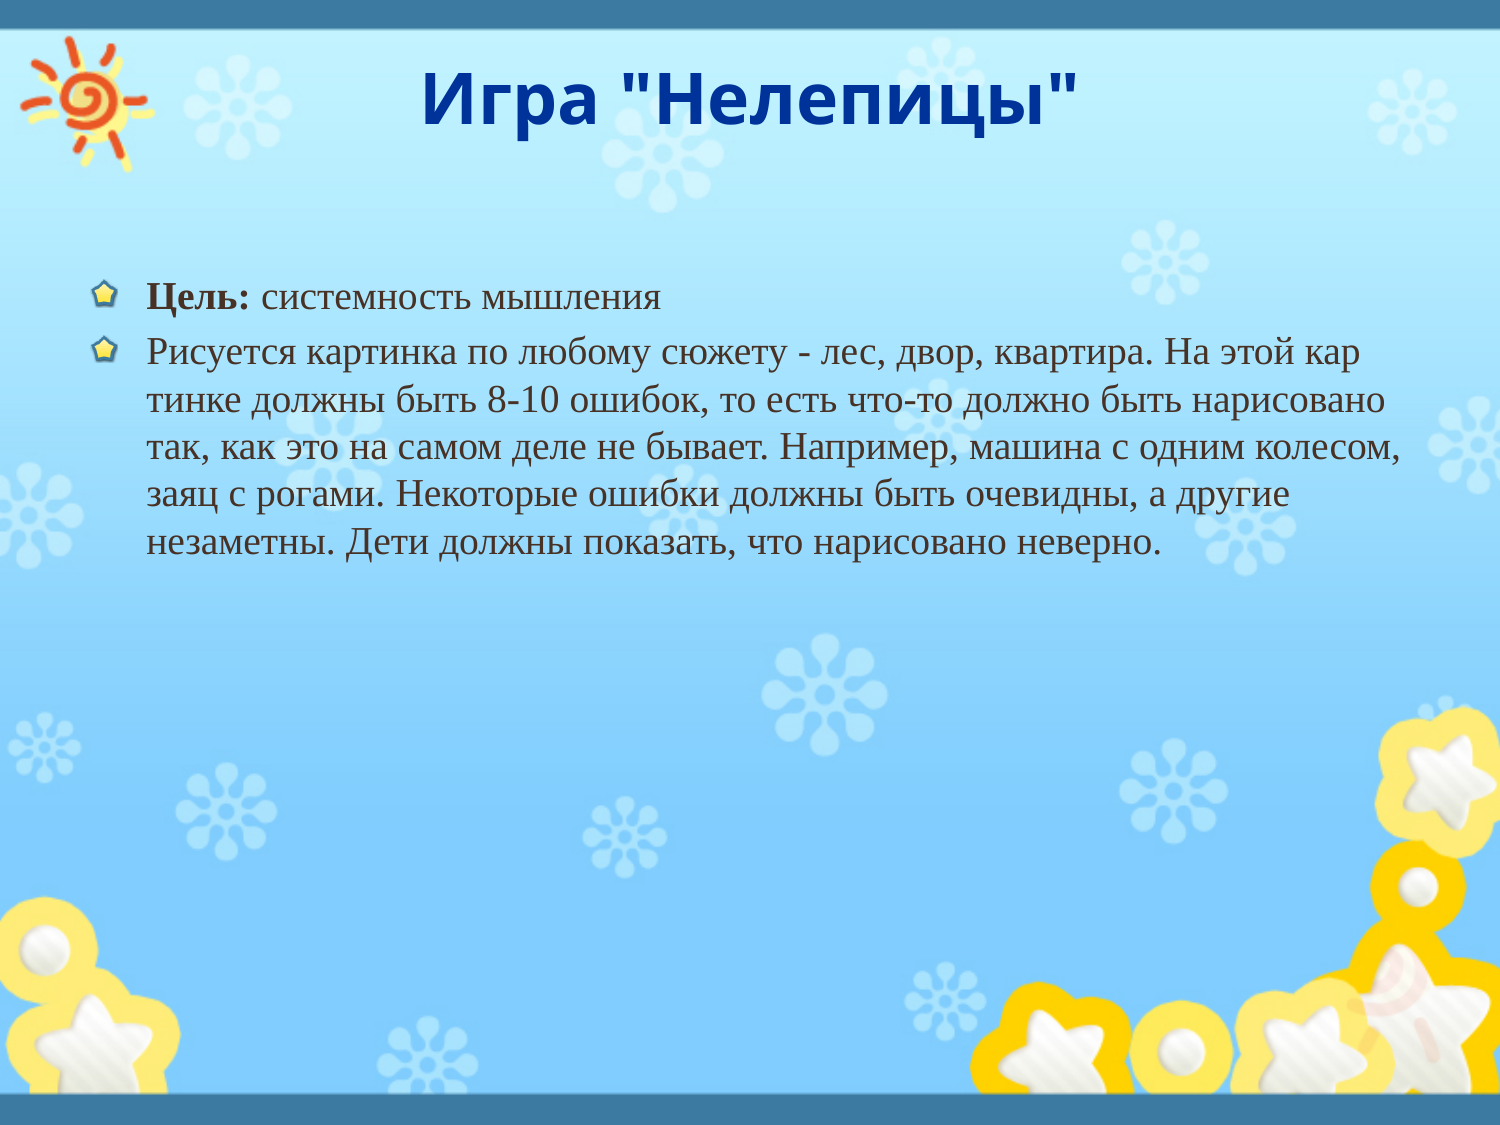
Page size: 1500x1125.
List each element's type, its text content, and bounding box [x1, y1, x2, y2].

list Цель: системность мышления Рисуется картинка по любому сюжету - лес, двор, квартира. На этой кар­тинке должны быть 8-10 ошибок, то есть что-то должно быть нарисовано так, как это на самом деле не бывает. Например, машина с одним колесом, заяц с рогами. Некоторые ошибки должны быть очевидны, а другие незаметны. Дети должны показать, что нарисовано неверно. [75, 262, 1425, 1005]
title Игра "Нелепицы" [75, 45, 1425, 233]
picture [0, 0, 1500, 1125]
